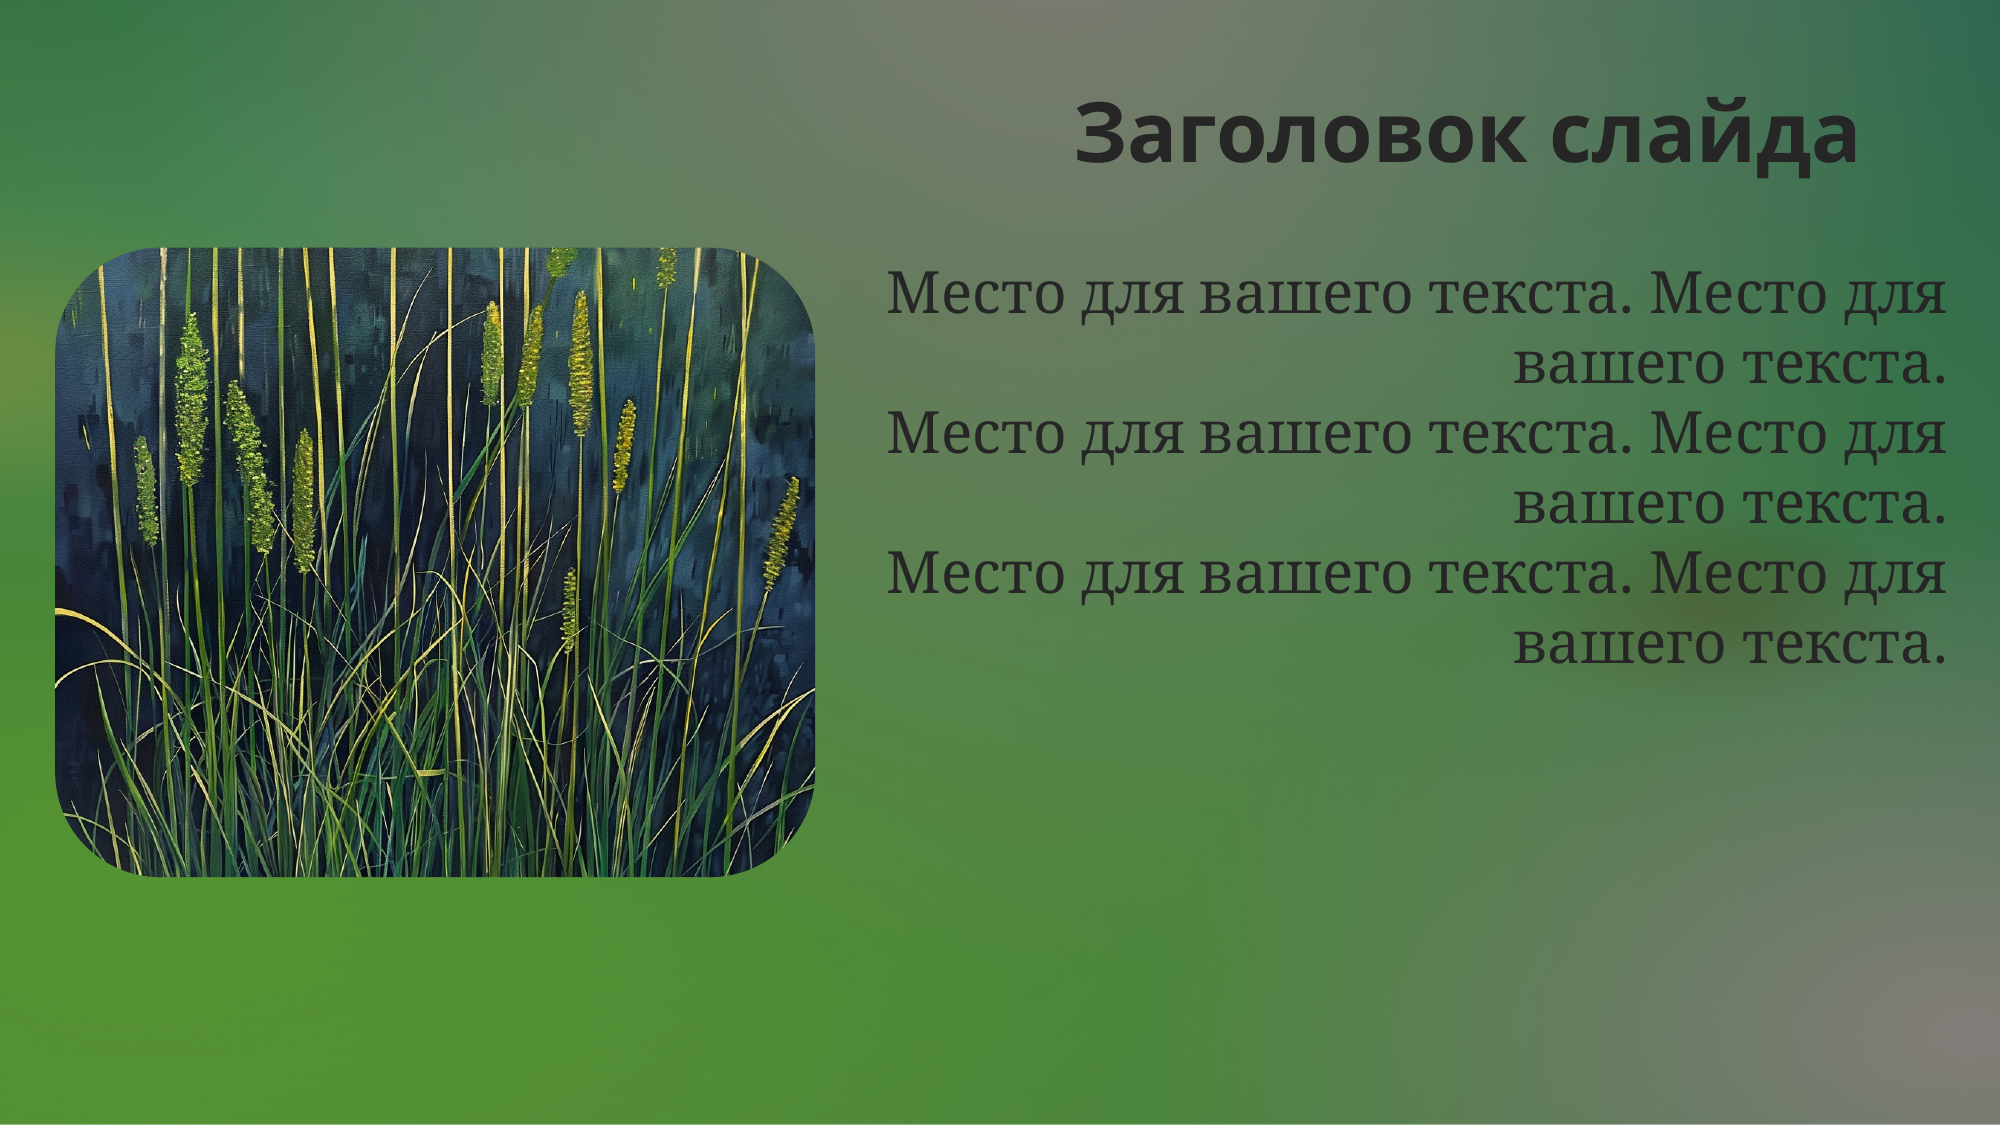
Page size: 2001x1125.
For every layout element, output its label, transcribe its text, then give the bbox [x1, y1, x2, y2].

picture [55, 247, 816, 878]
text_box Место для вашего текста. Место для вашего текста. Место для вашего текста. Место для вашего текста. Место для вашего текста. Место для вашего текста. [827, 247, 1963, 753]
text_box Заголовок слайда [1058, 83, 1963, 247]
